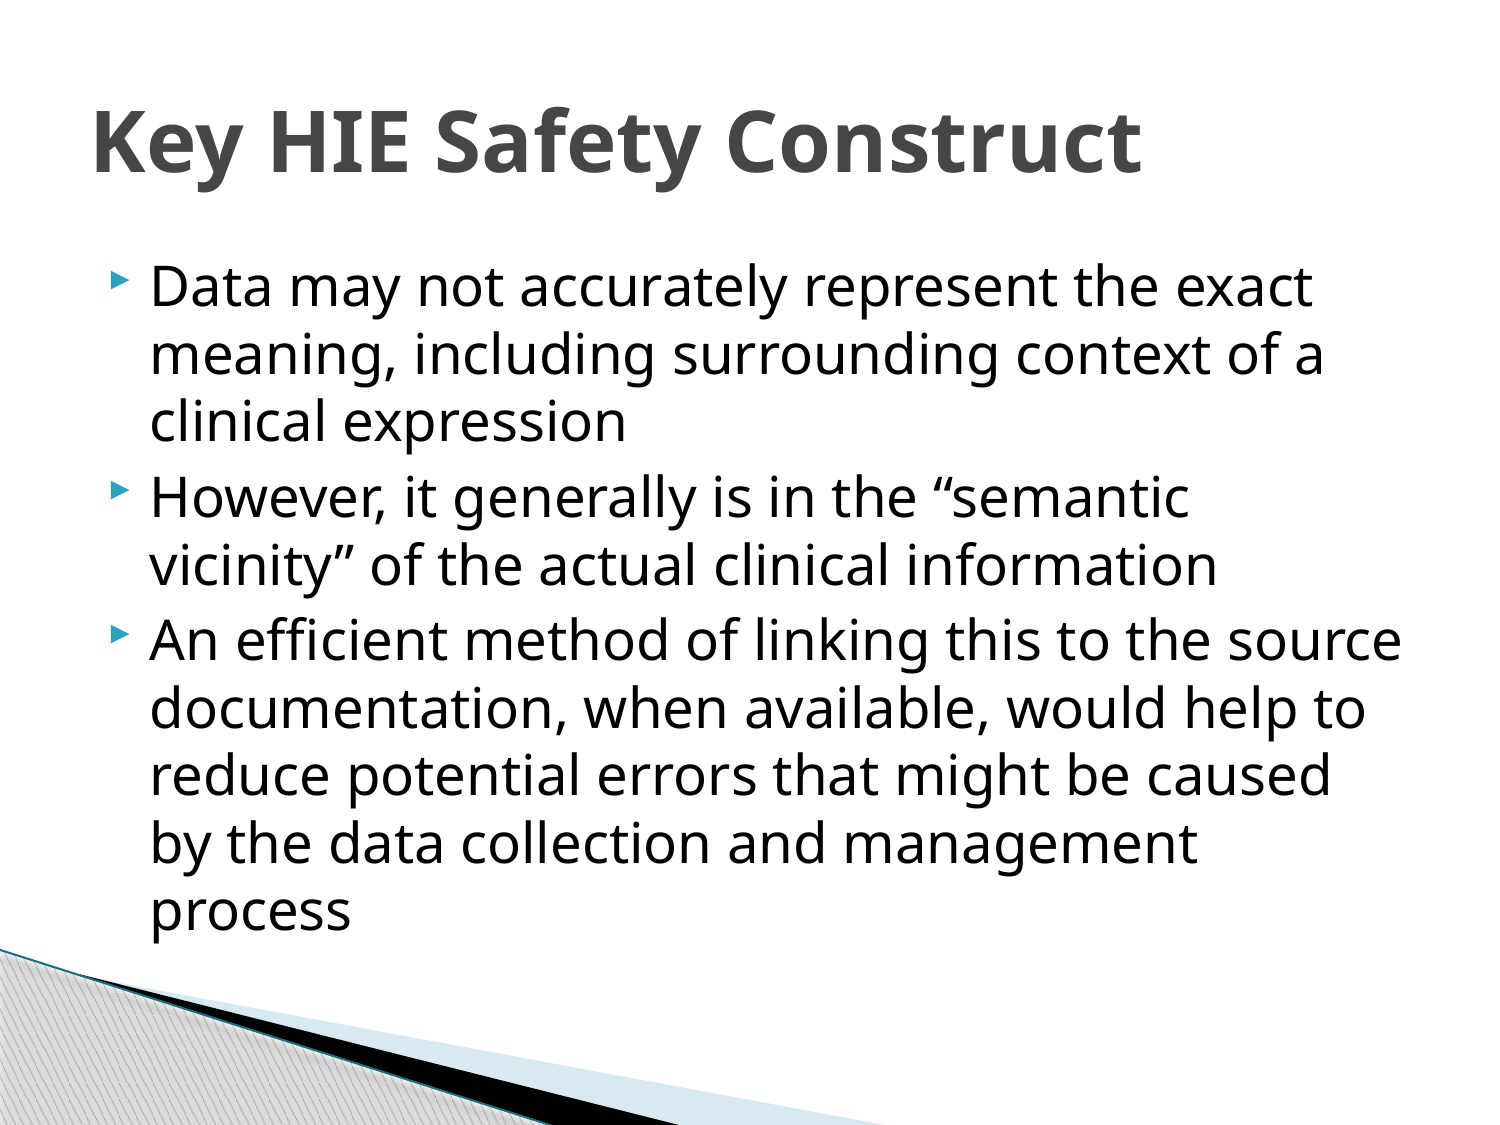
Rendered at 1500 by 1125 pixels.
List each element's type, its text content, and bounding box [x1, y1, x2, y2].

title Key HIE Safety Construct [75, 45, 1425, 233]
list Data may not accurately represent the exact meaning, including surrounding context of a clinical expression However, it generally is in the “semantic vicinity” of the actual clinical information An efficient method of linking this to the source documentation, when available, would help to reduce potential errors that might be caused by the data collection and management process [75, 243, 1425, 986]
